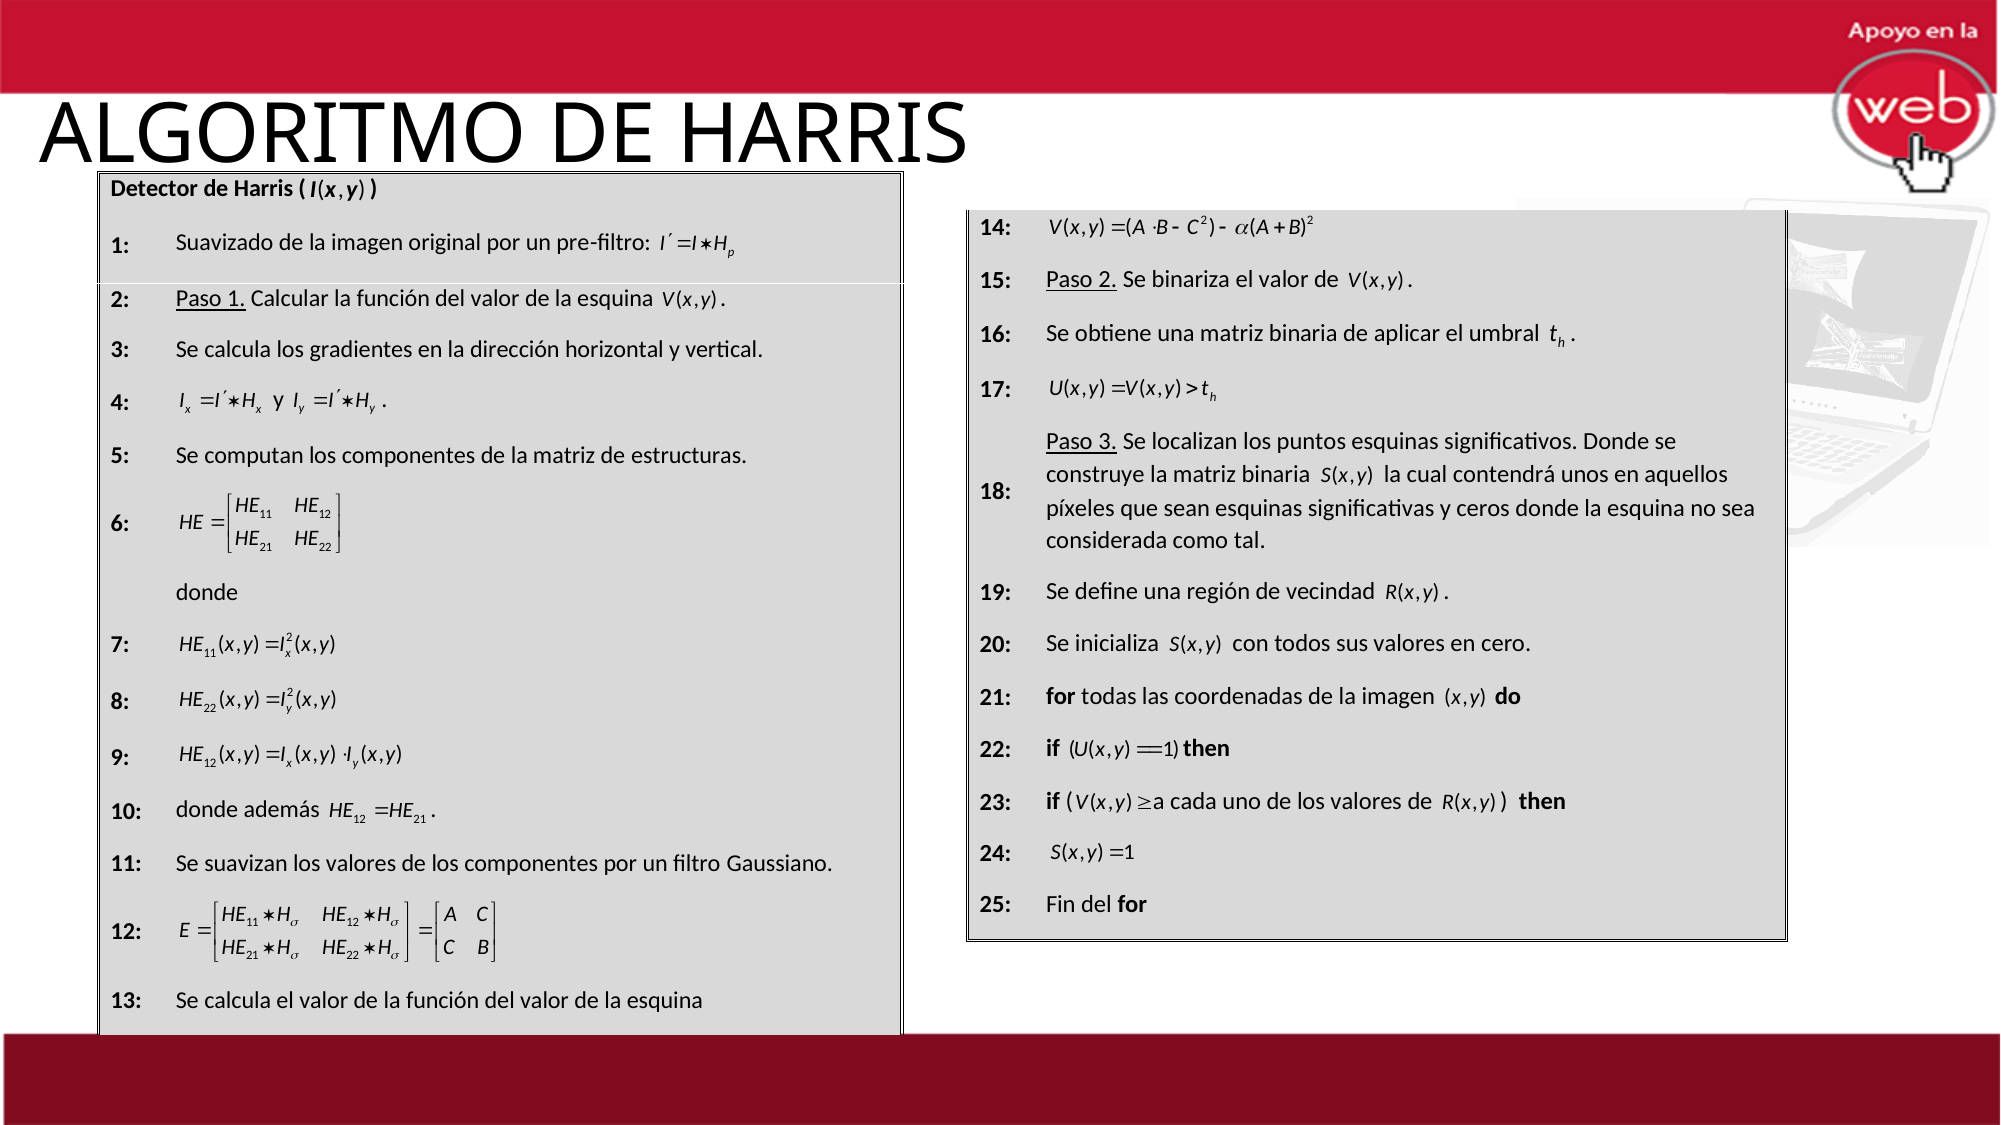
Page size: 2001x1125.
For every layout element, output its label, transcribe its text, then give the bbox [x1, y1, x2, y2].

title ALGORITMO DE HARRIS [24, 27, 1974, 209]
picture [0, 0, 2001, 1125]
